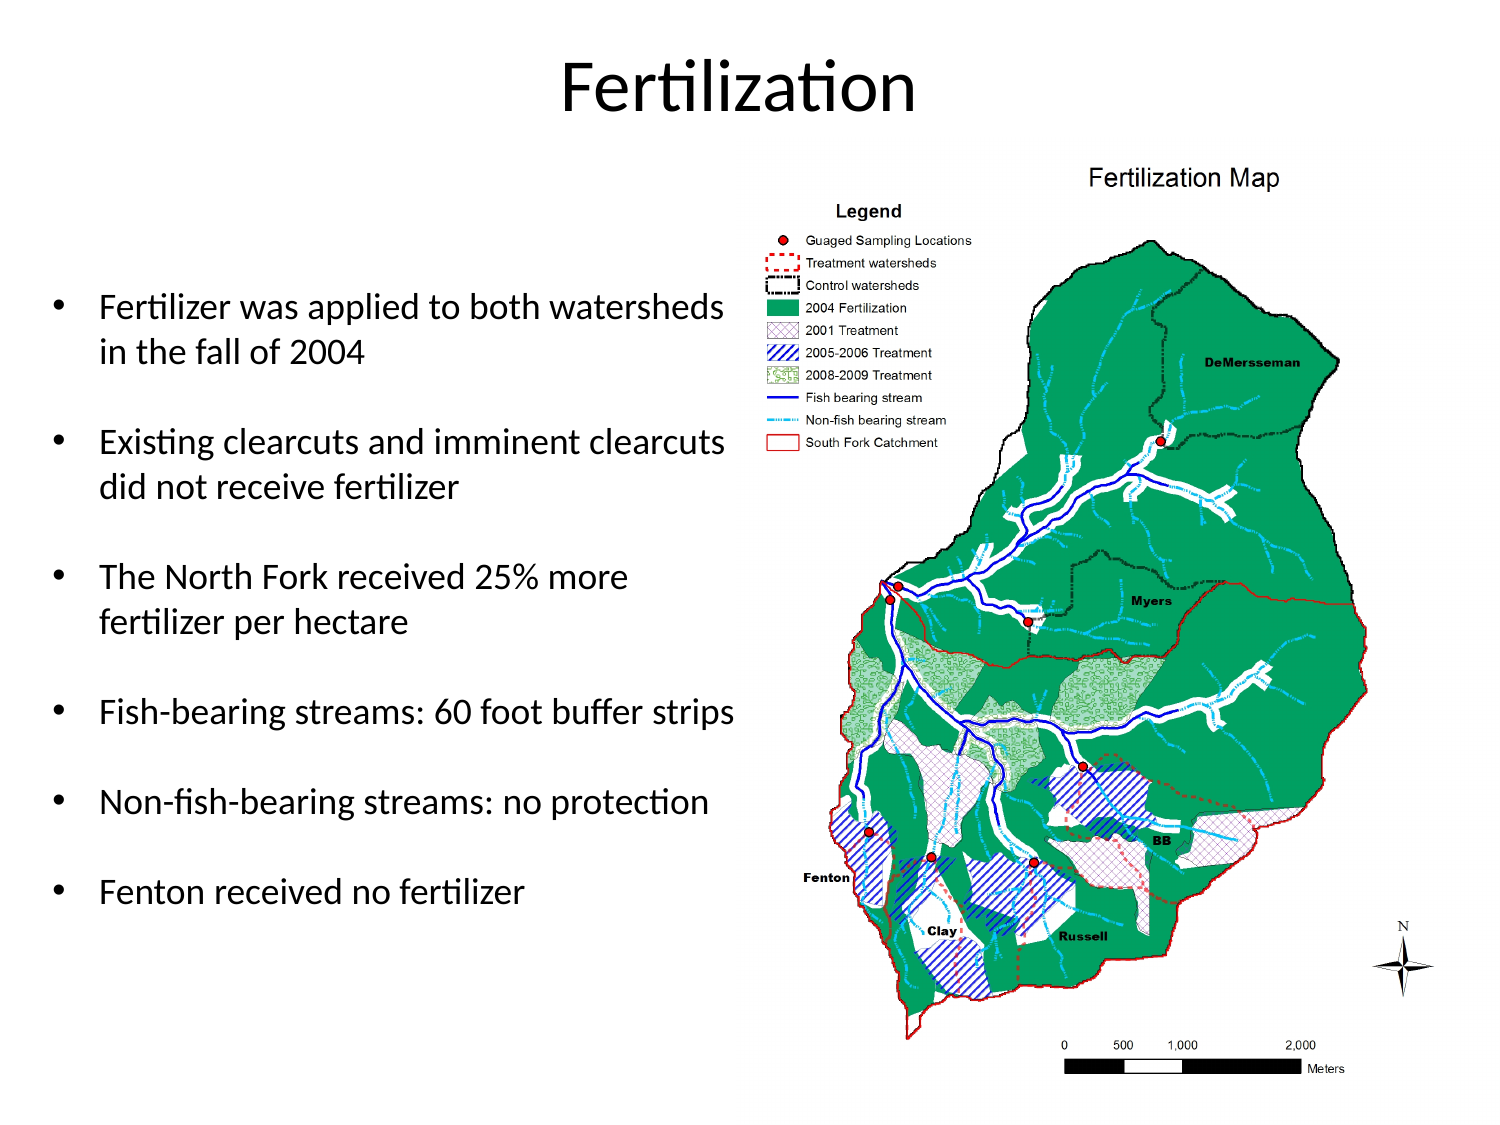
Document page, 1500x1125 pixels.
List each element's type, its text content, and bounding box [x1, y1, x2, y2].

picture [736, 137, 1500, 1125]
title Fertilization [75, 12, 1425, 138]
text_box Fertilizer was applied to both watersheds in the fall of 2004 Existing clearcuts and imminent clearcuts did not receive fertilizer The North Fork received 25% more fertilizer per hectare Fish-bearing streams: 60 foot buffer strips Non-fish-bearing streams: no protection Fenton received no fertilizer [37, 274, 731, 920]
